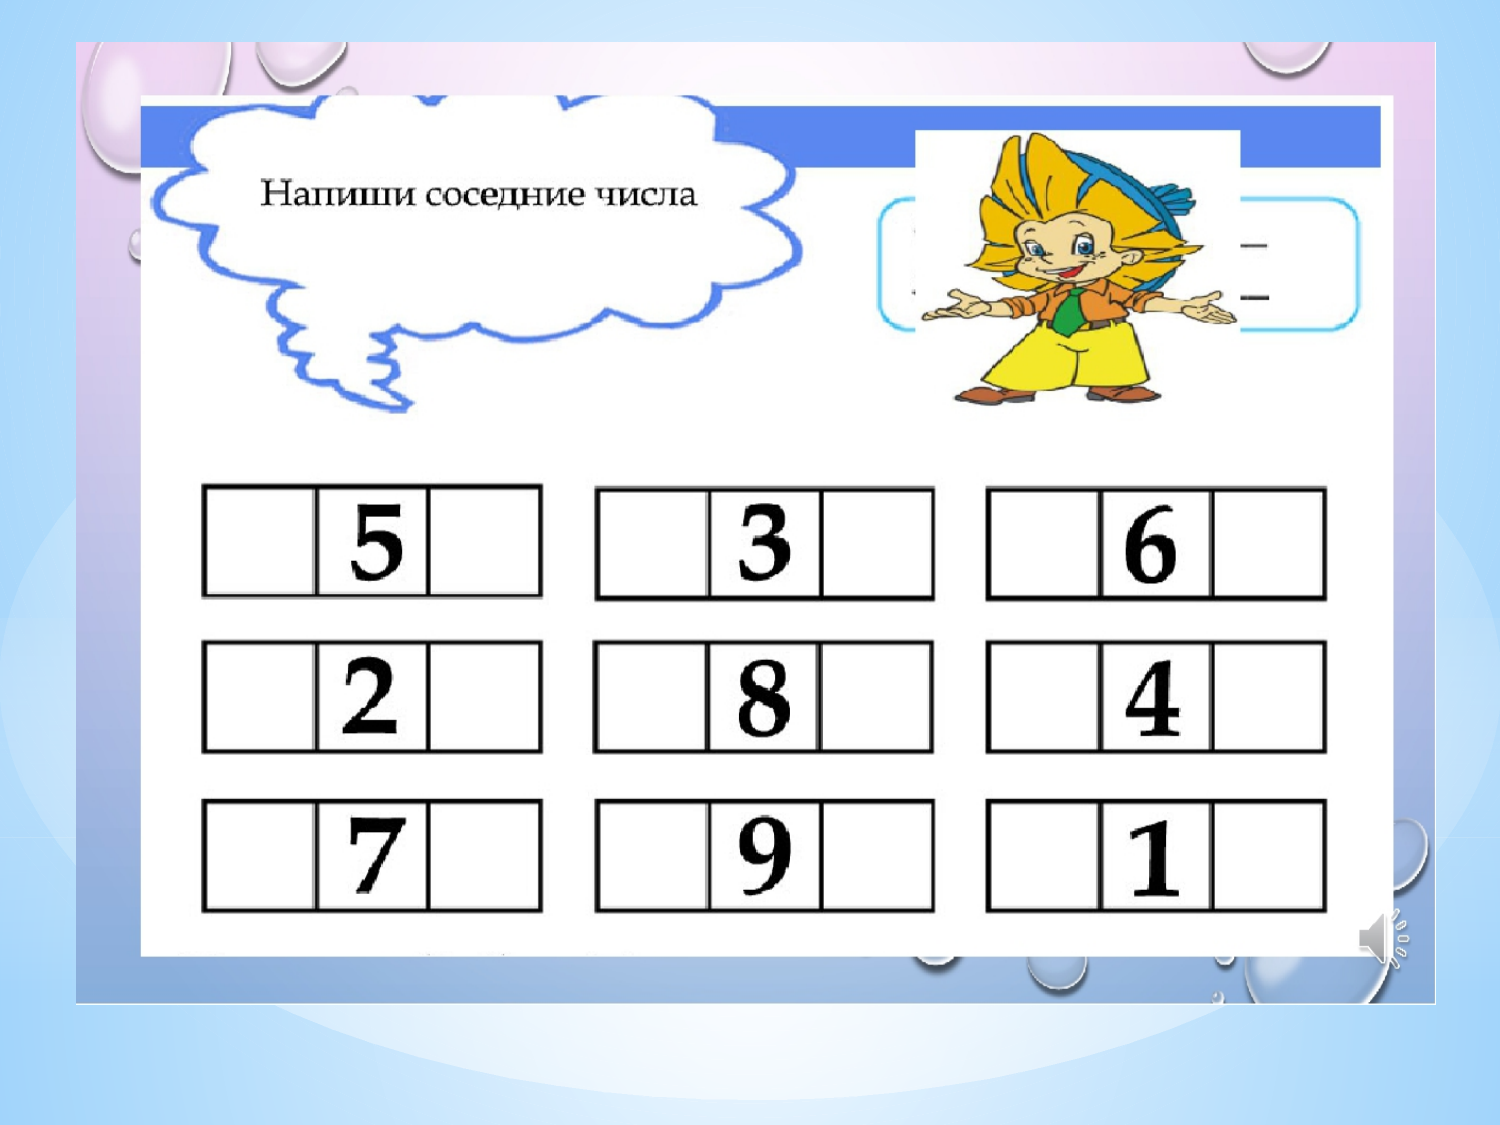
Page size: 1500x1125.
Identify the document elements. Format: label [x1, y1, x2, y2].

list [76, 42, 1436, 1006]
